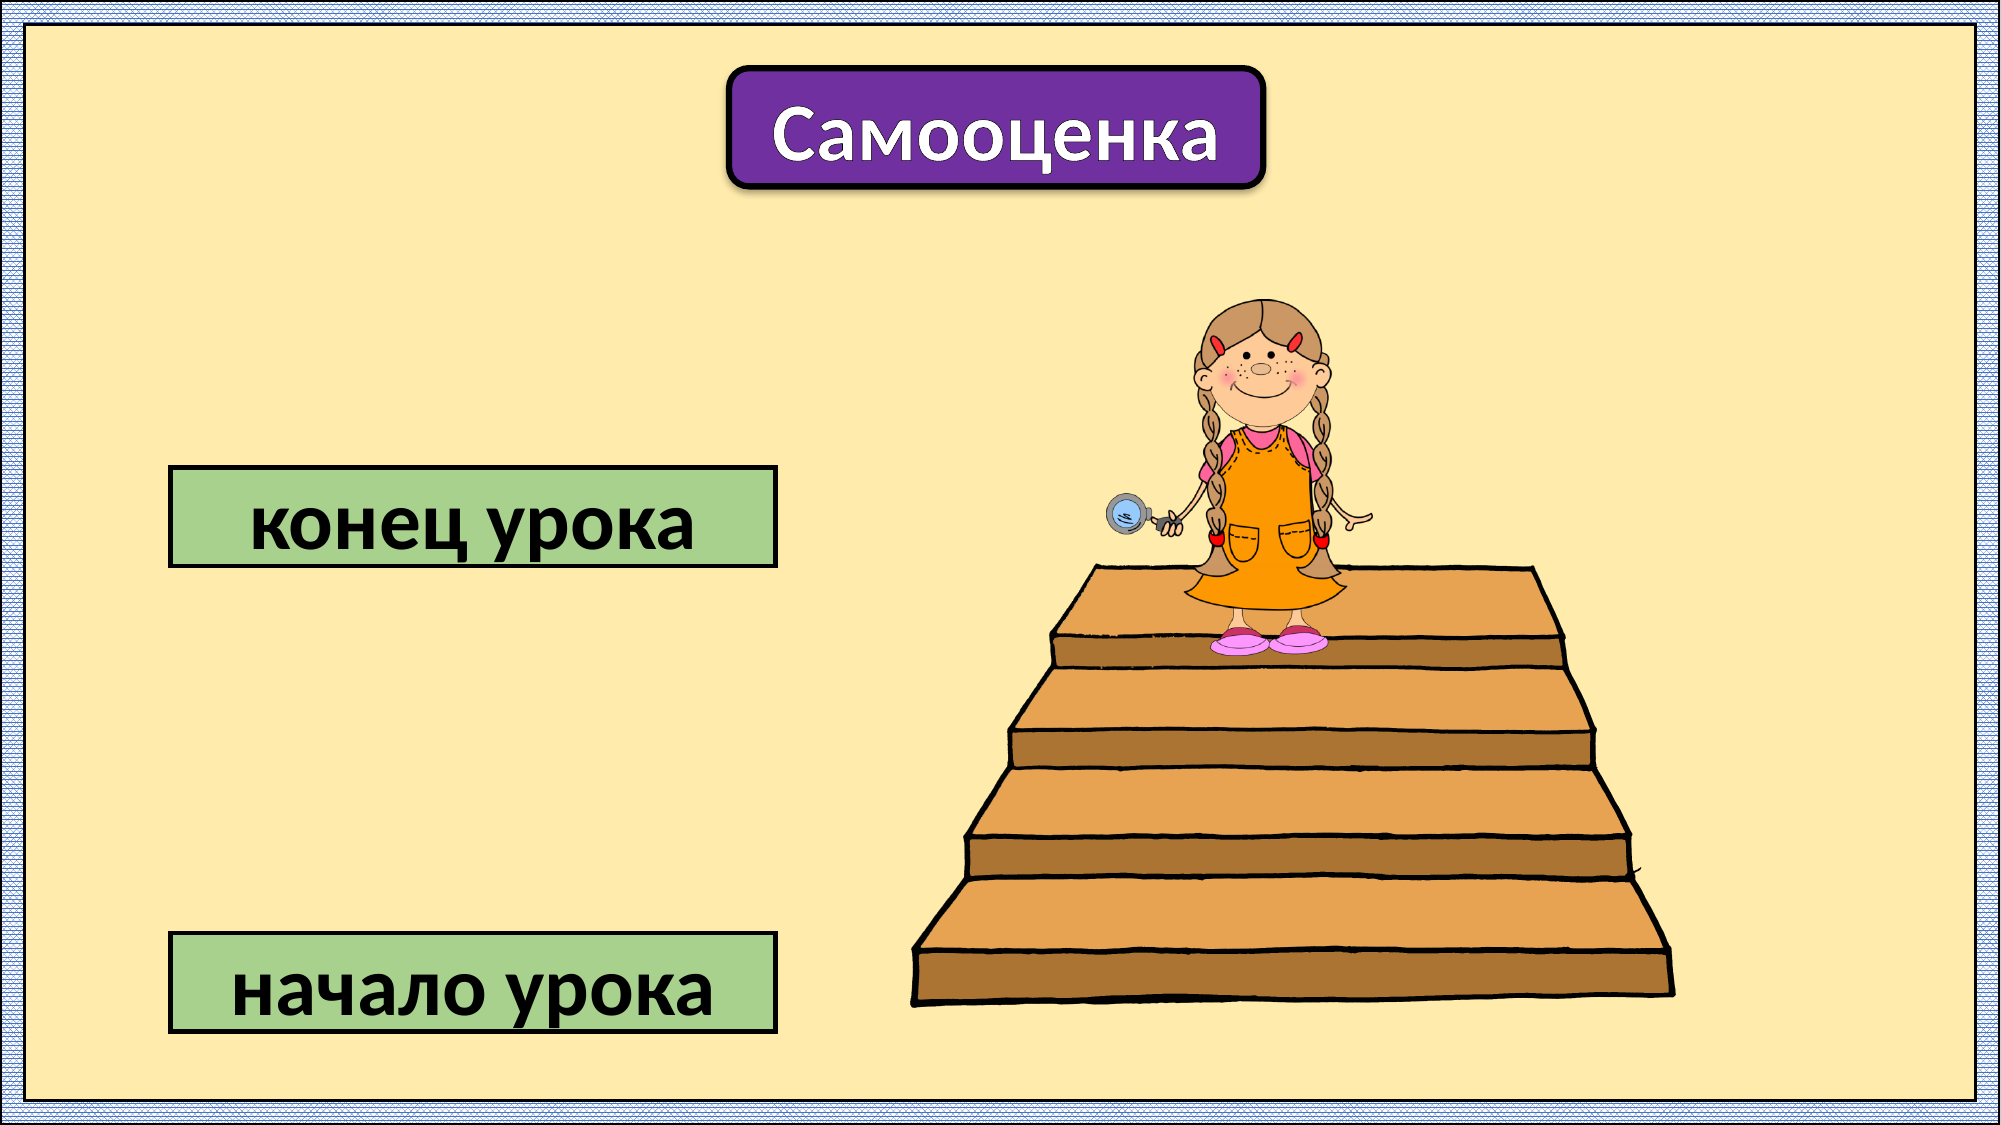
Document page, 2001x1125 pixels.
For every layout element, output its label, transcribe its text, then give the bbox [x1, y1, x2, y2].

text_box Самооценка [728, 67, 1265, 188]
text_box конец урока [169, 466, 777, 567]
text_box начало урока [169, 932, 777, 1033]
picture [910, 299, 1676, 1008]
